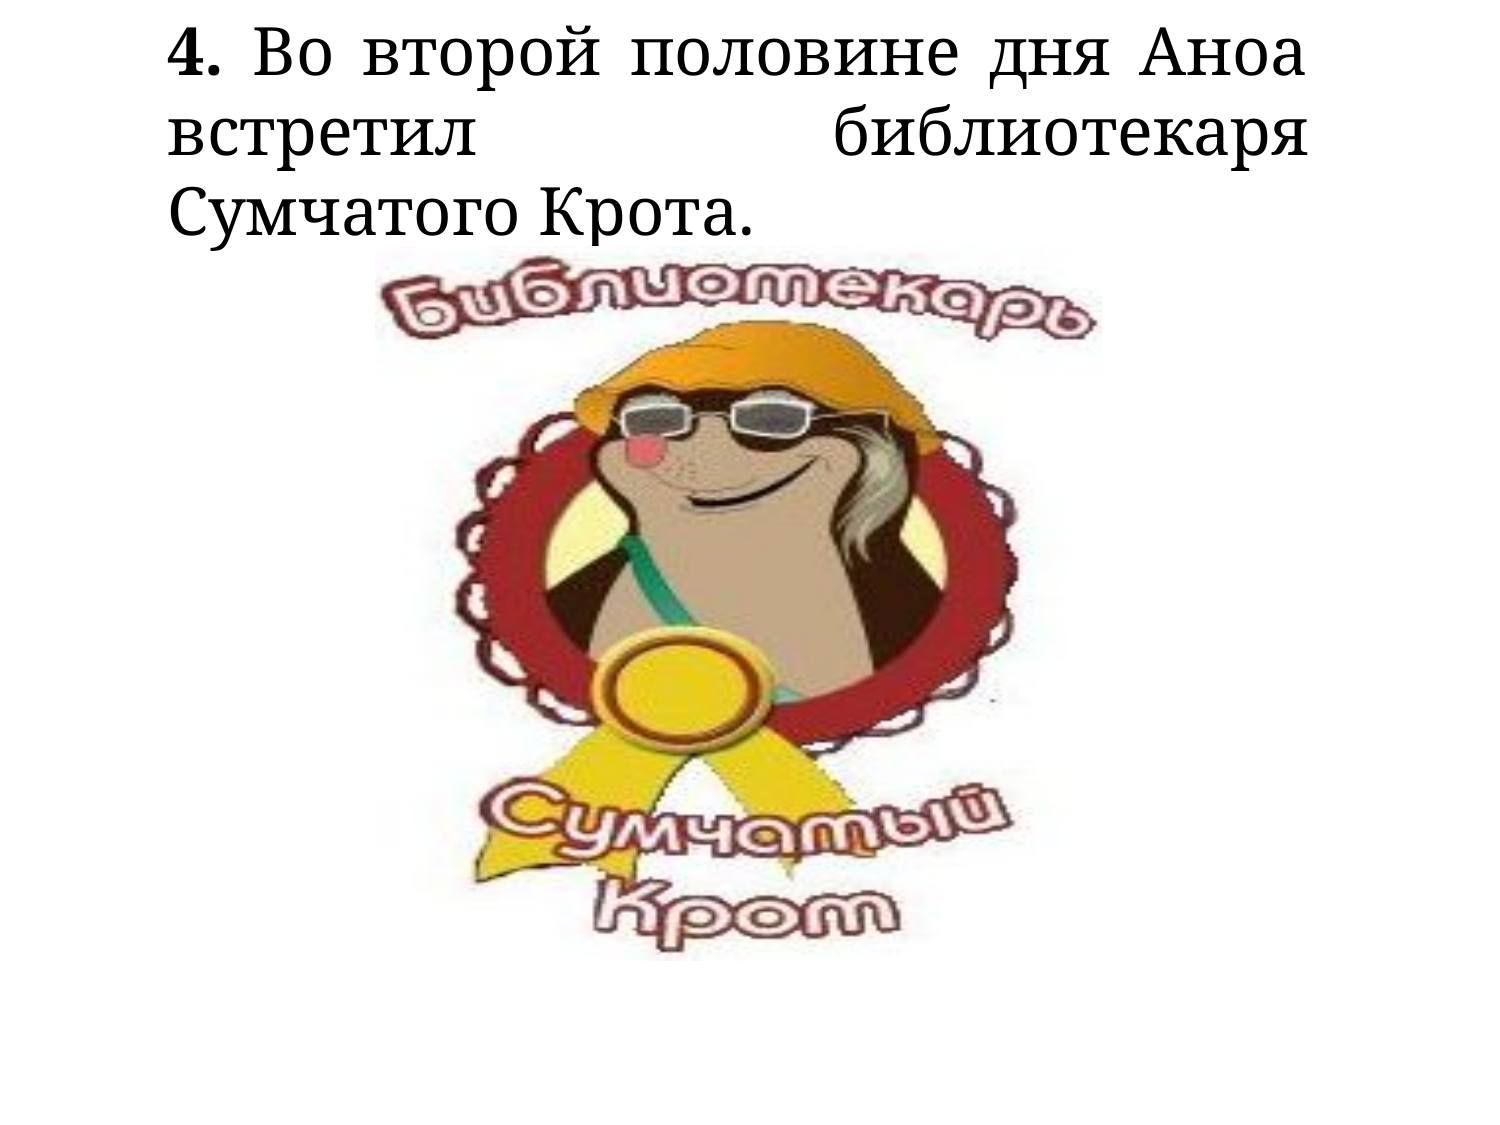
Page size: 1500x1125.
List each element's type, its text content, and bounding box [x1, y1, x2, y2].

picture [374, 245, 1102, 962]
text_box 4. Во второй половине дня Аноа встретил библиотекаря Сумчатого Крота. [152, 1, 1325, 257]
